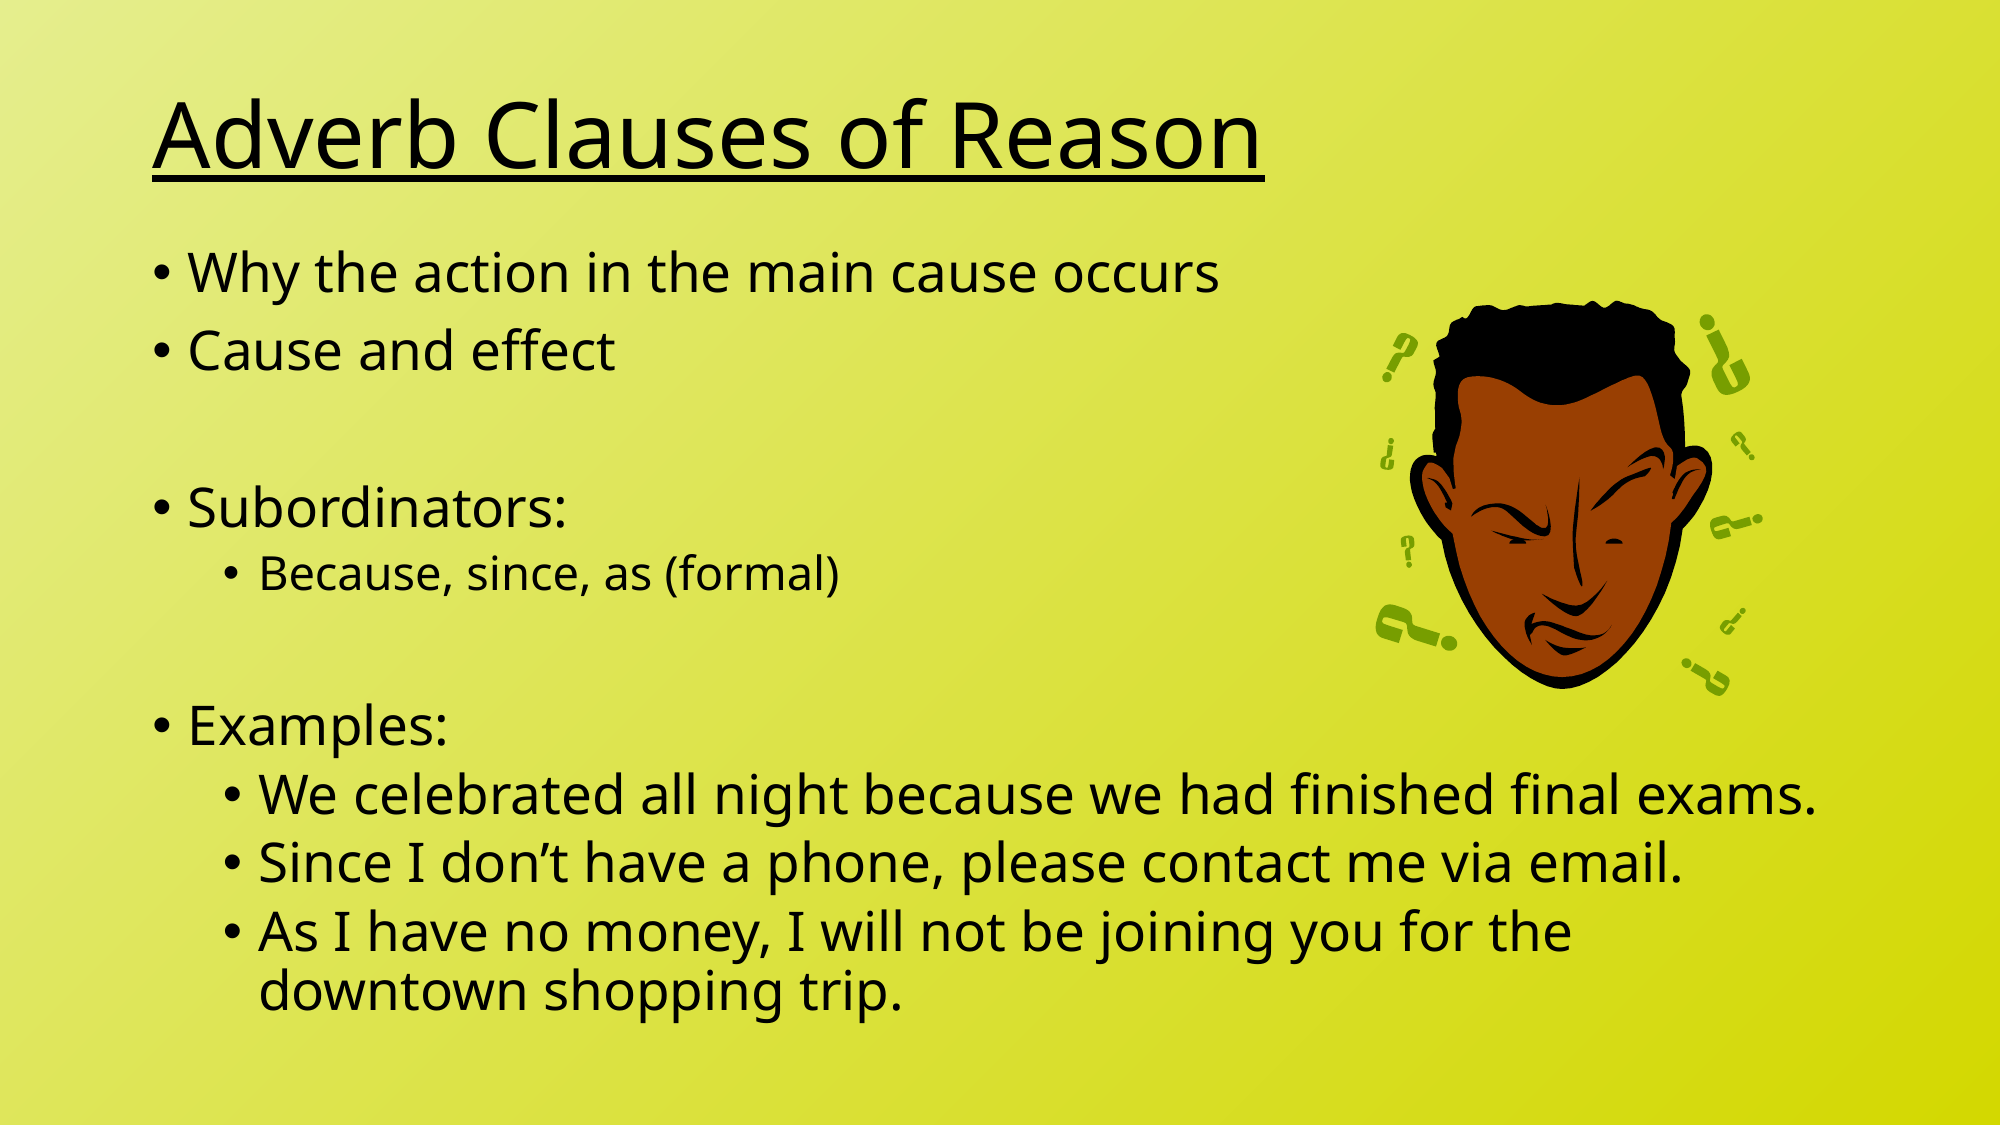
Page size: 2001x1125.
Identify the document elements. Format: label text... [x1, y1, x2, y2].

title Adverb Clauses of Reason [137, 0, 1863, 237]
picture [1372, 300, 1764, 697]
list Why the action in the main cause occurs Cause and effect Subordinators: Because, since, as (formal) Examples: We celebrated all night because we had finished final exams. Since I don’t have a phone, please contact me via email. As I have no money, I will not be joining you for the downtown shopping trip. [137, 237, 1863, 1078]
